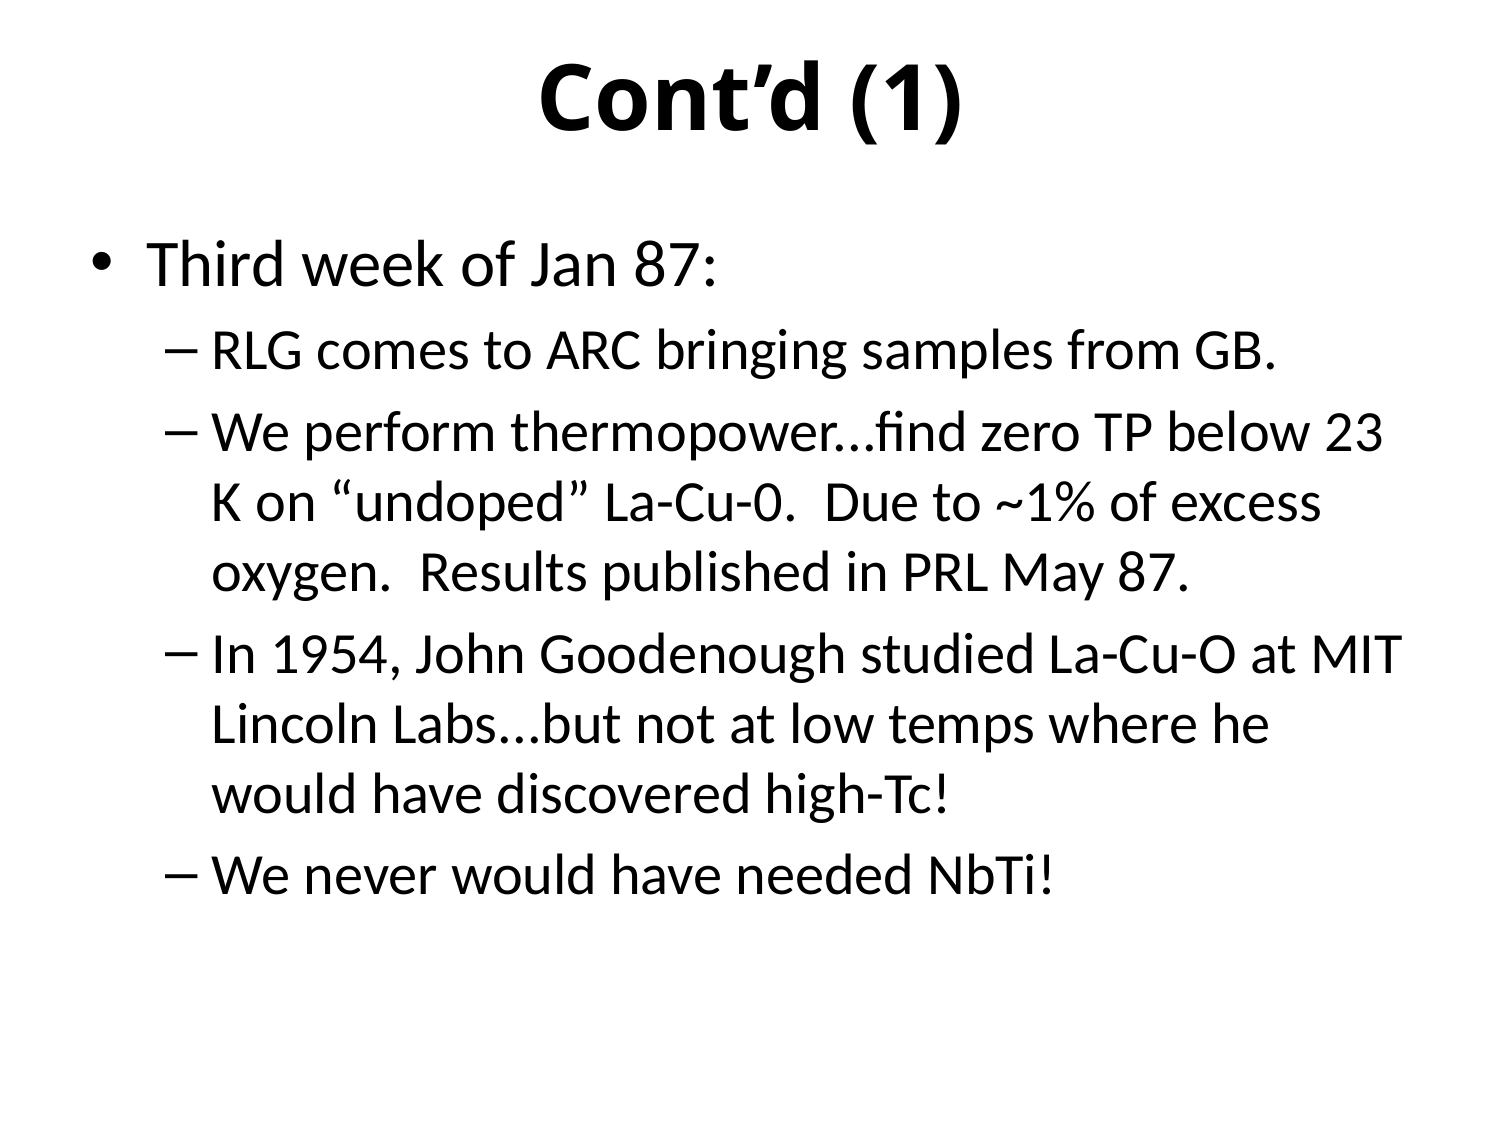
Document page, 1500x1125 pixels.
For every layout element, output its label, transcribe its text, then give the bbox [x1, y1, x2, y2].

list Third week of Jan 87: RLG comes to ARC bringing samples from GB. We perform thermopower...find zero TP below 23 K on “undoped” La-Cu-0. Due to ~1% of excess oxygen. Results published in PRL May 87. In 1954, John Goodenough studied La-Cu-O at MIT Lincoln Labs...but not at low temps where he would have discovered high-Tc! We never would have needed NbTi! [75, 212, 1425, 1088]
title Cont’d (1) [75, 0, 1425, 188]
